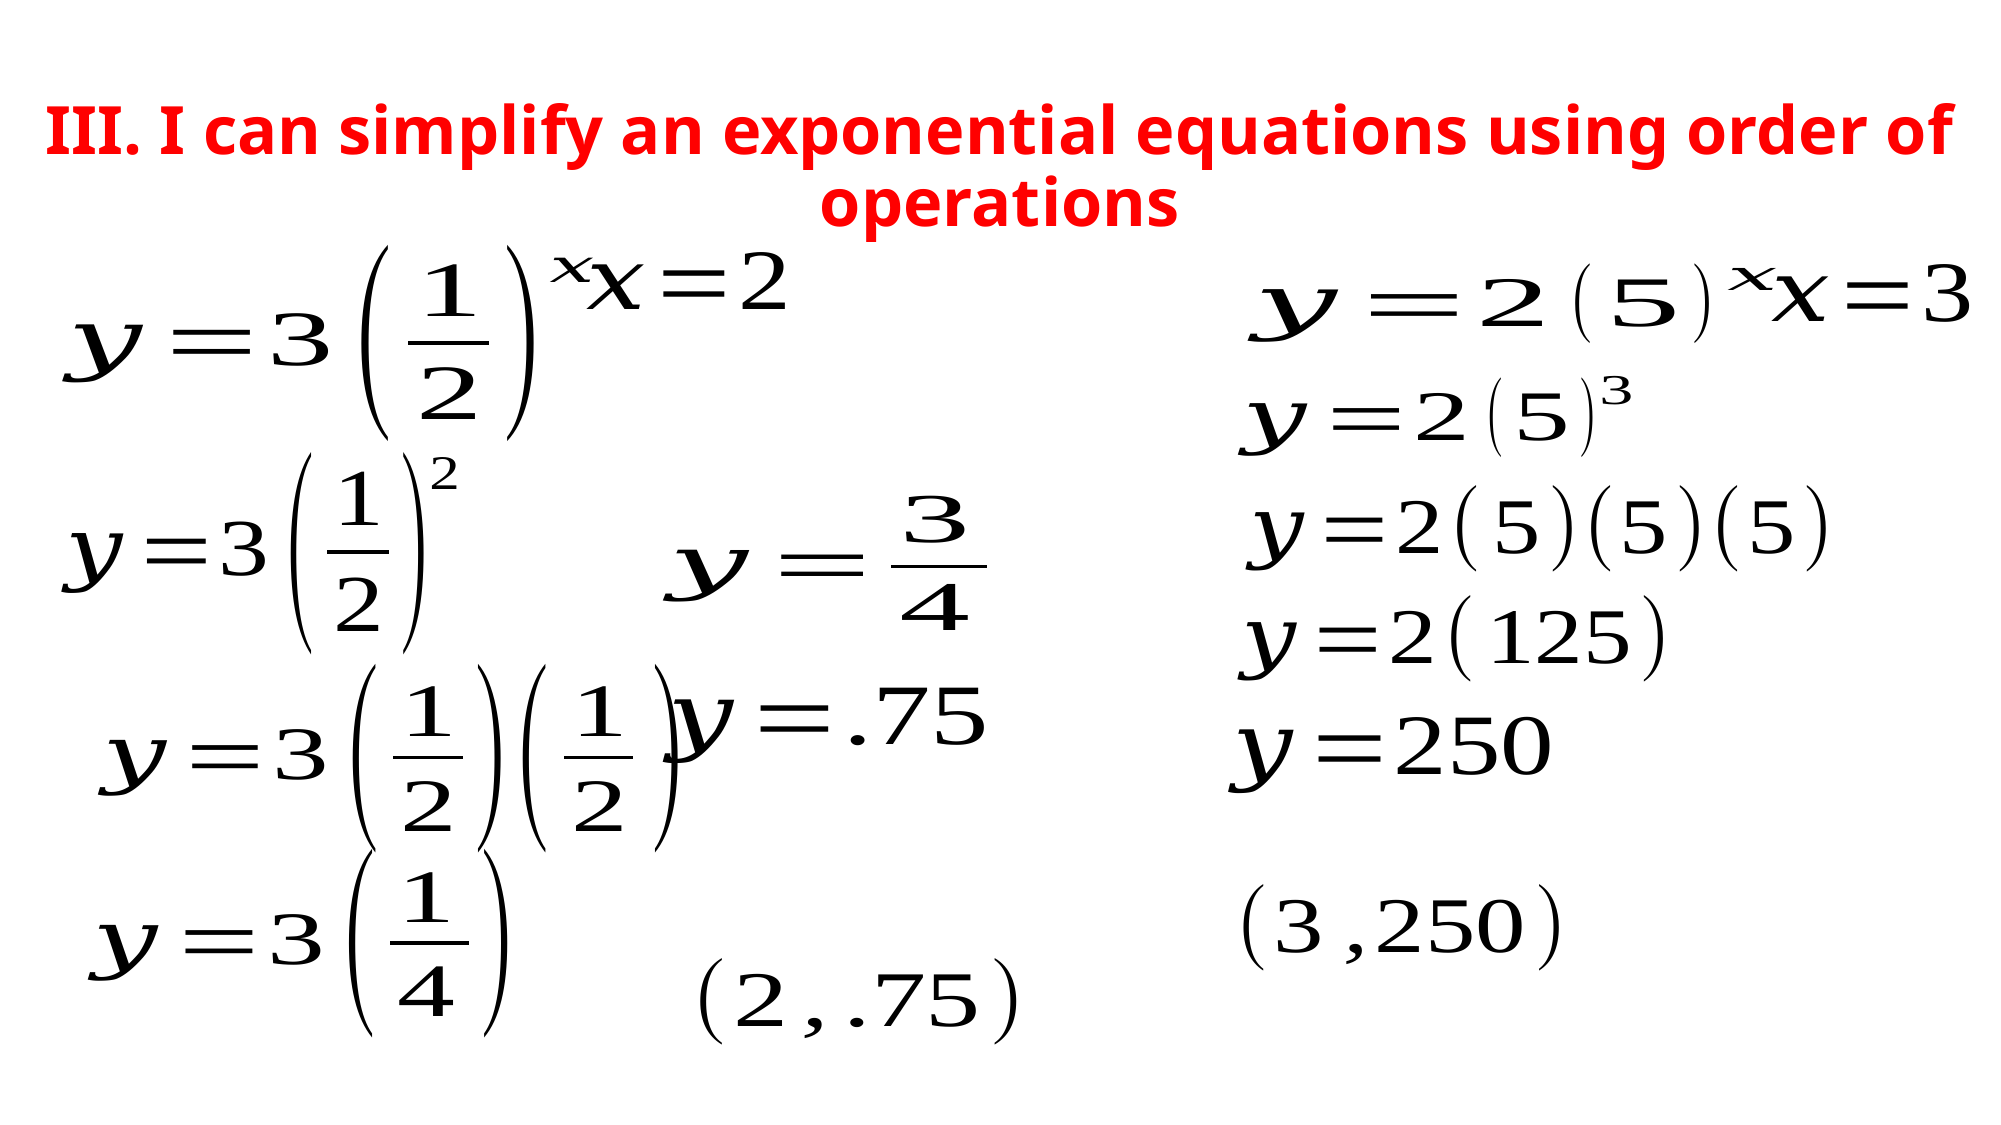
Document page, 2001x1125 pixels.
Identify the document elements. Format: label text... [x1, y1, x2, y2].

title III. I can simplify an exponential equations using order of operations [0, 59, 2000, 278]
